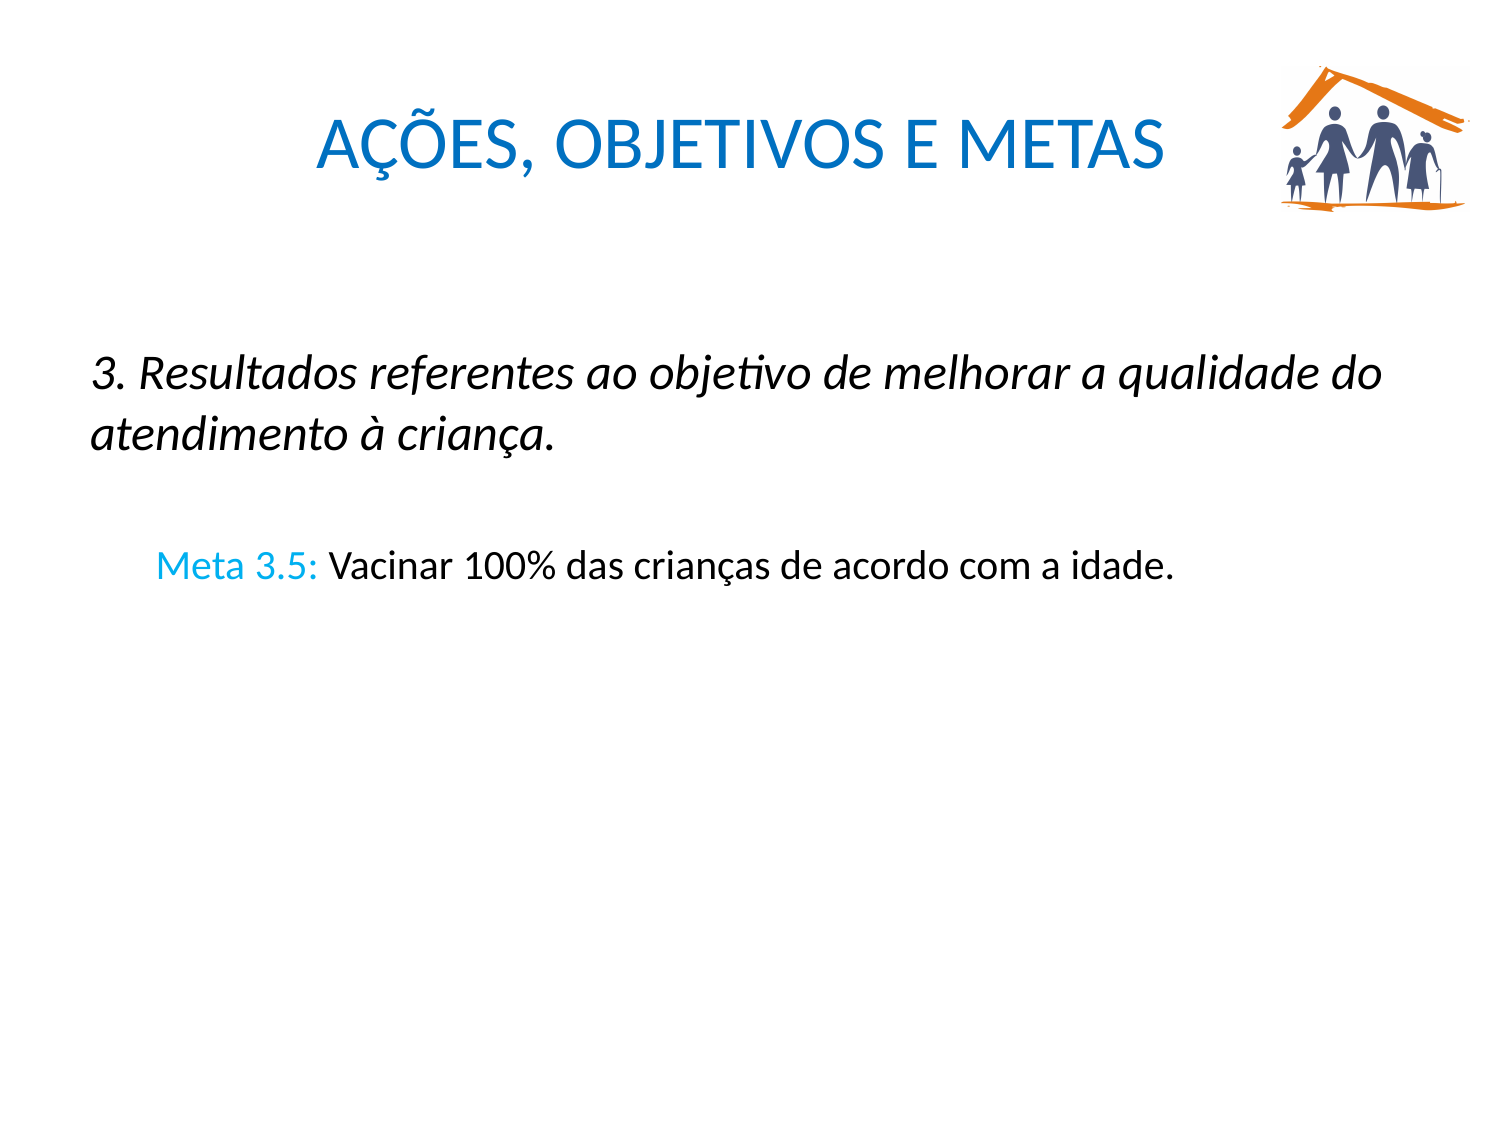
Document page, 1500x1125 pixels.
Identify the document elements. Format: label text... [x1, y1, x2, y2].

list 3. Resultados referentes ao objetivo de melhorar a qualidade do atendimento à criança. Meta 3.5: Vacinar 100% das crianças de acordo com a idade. [75, 262, 1425, 1005]
picture [1281, 66, 1471, 213]
title AÇÕES, OBJETIVOS E METAS [75, 45, 1425, 233]
